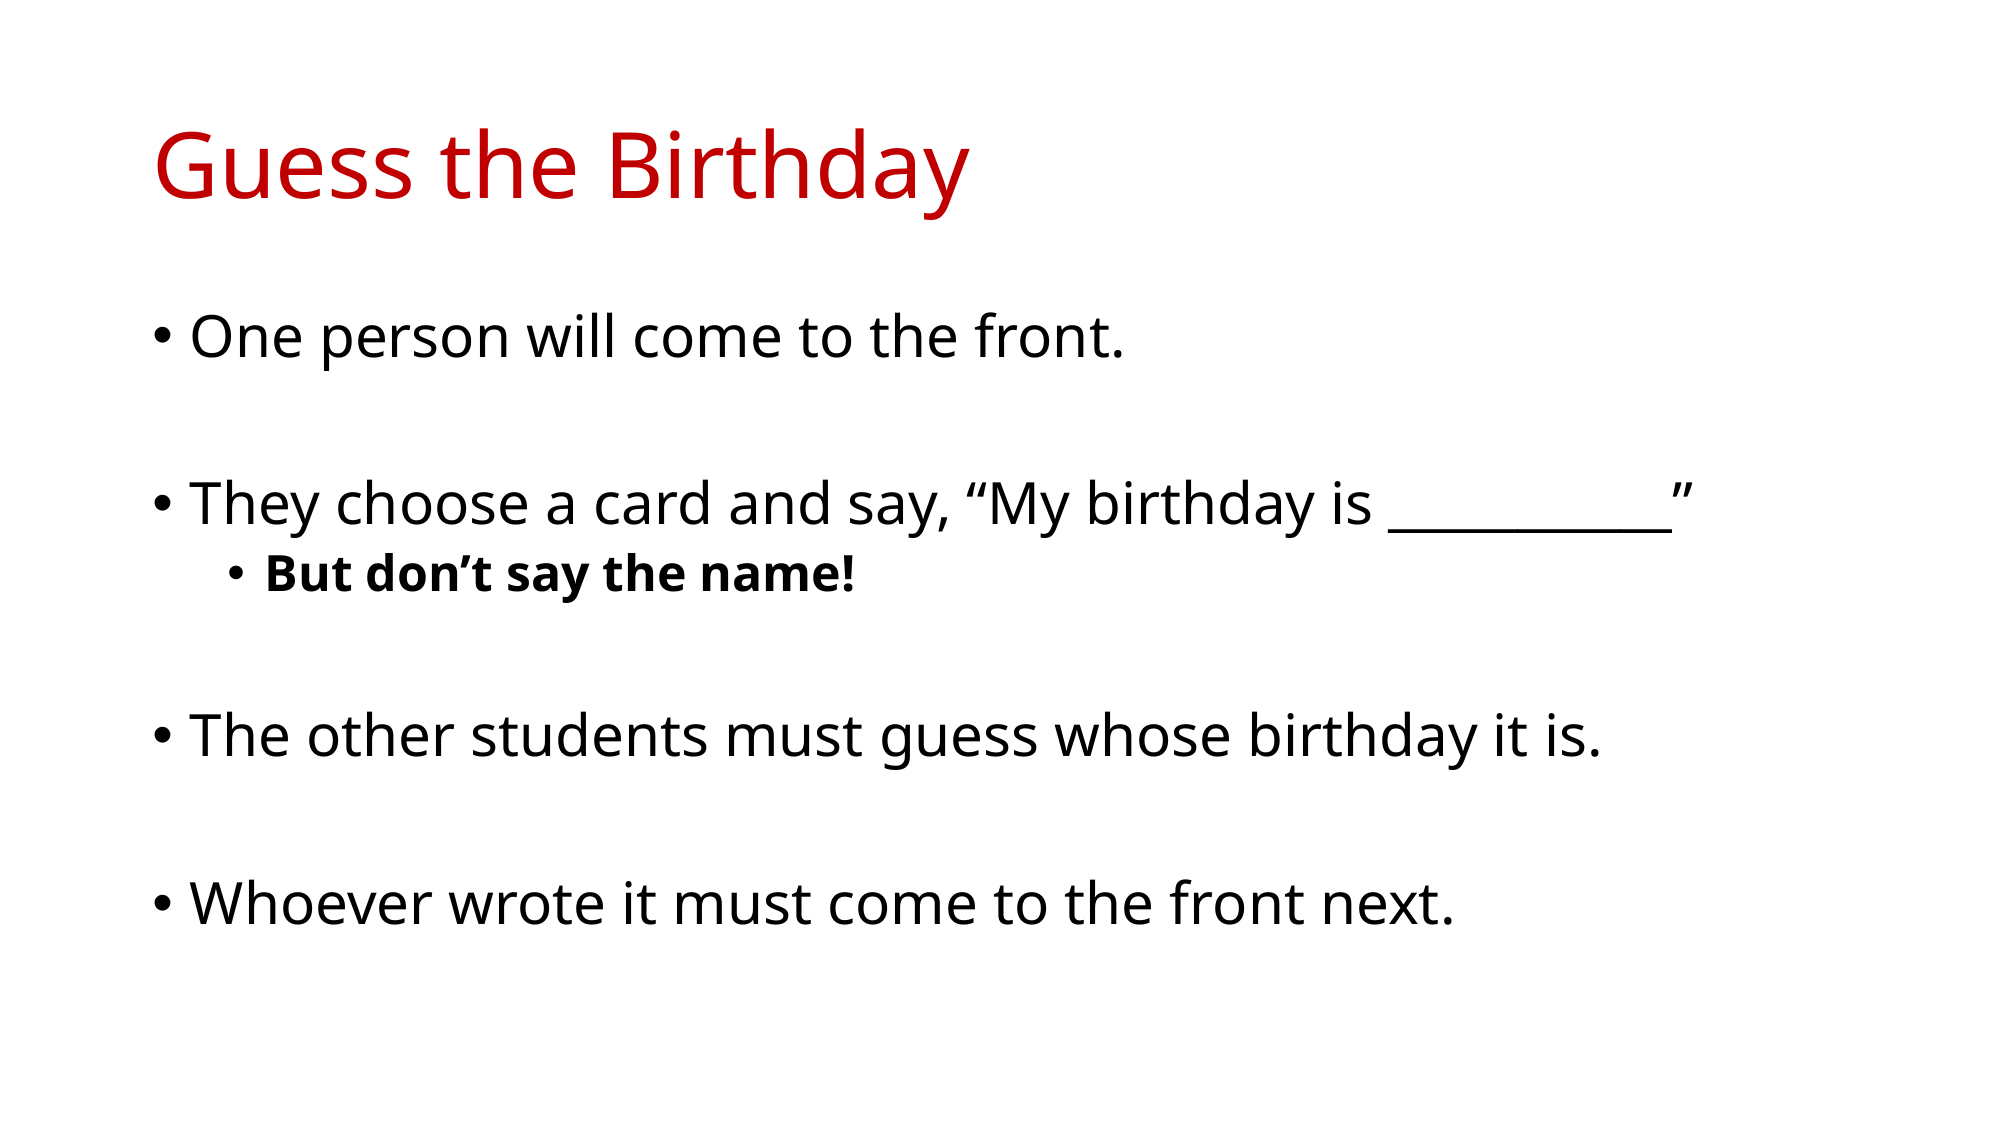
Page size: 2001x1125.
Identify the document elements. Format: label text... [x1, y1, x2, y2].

title Guess the Birthday [137, 59, 1863, 278]
list One person will come to the front. They choose a card and say, “My birthday is ___________” But don’t say the name! The other students must guess whose birthday it is. Whoever wrote it must come to the front next. [137, 299, 1863, 1014]
